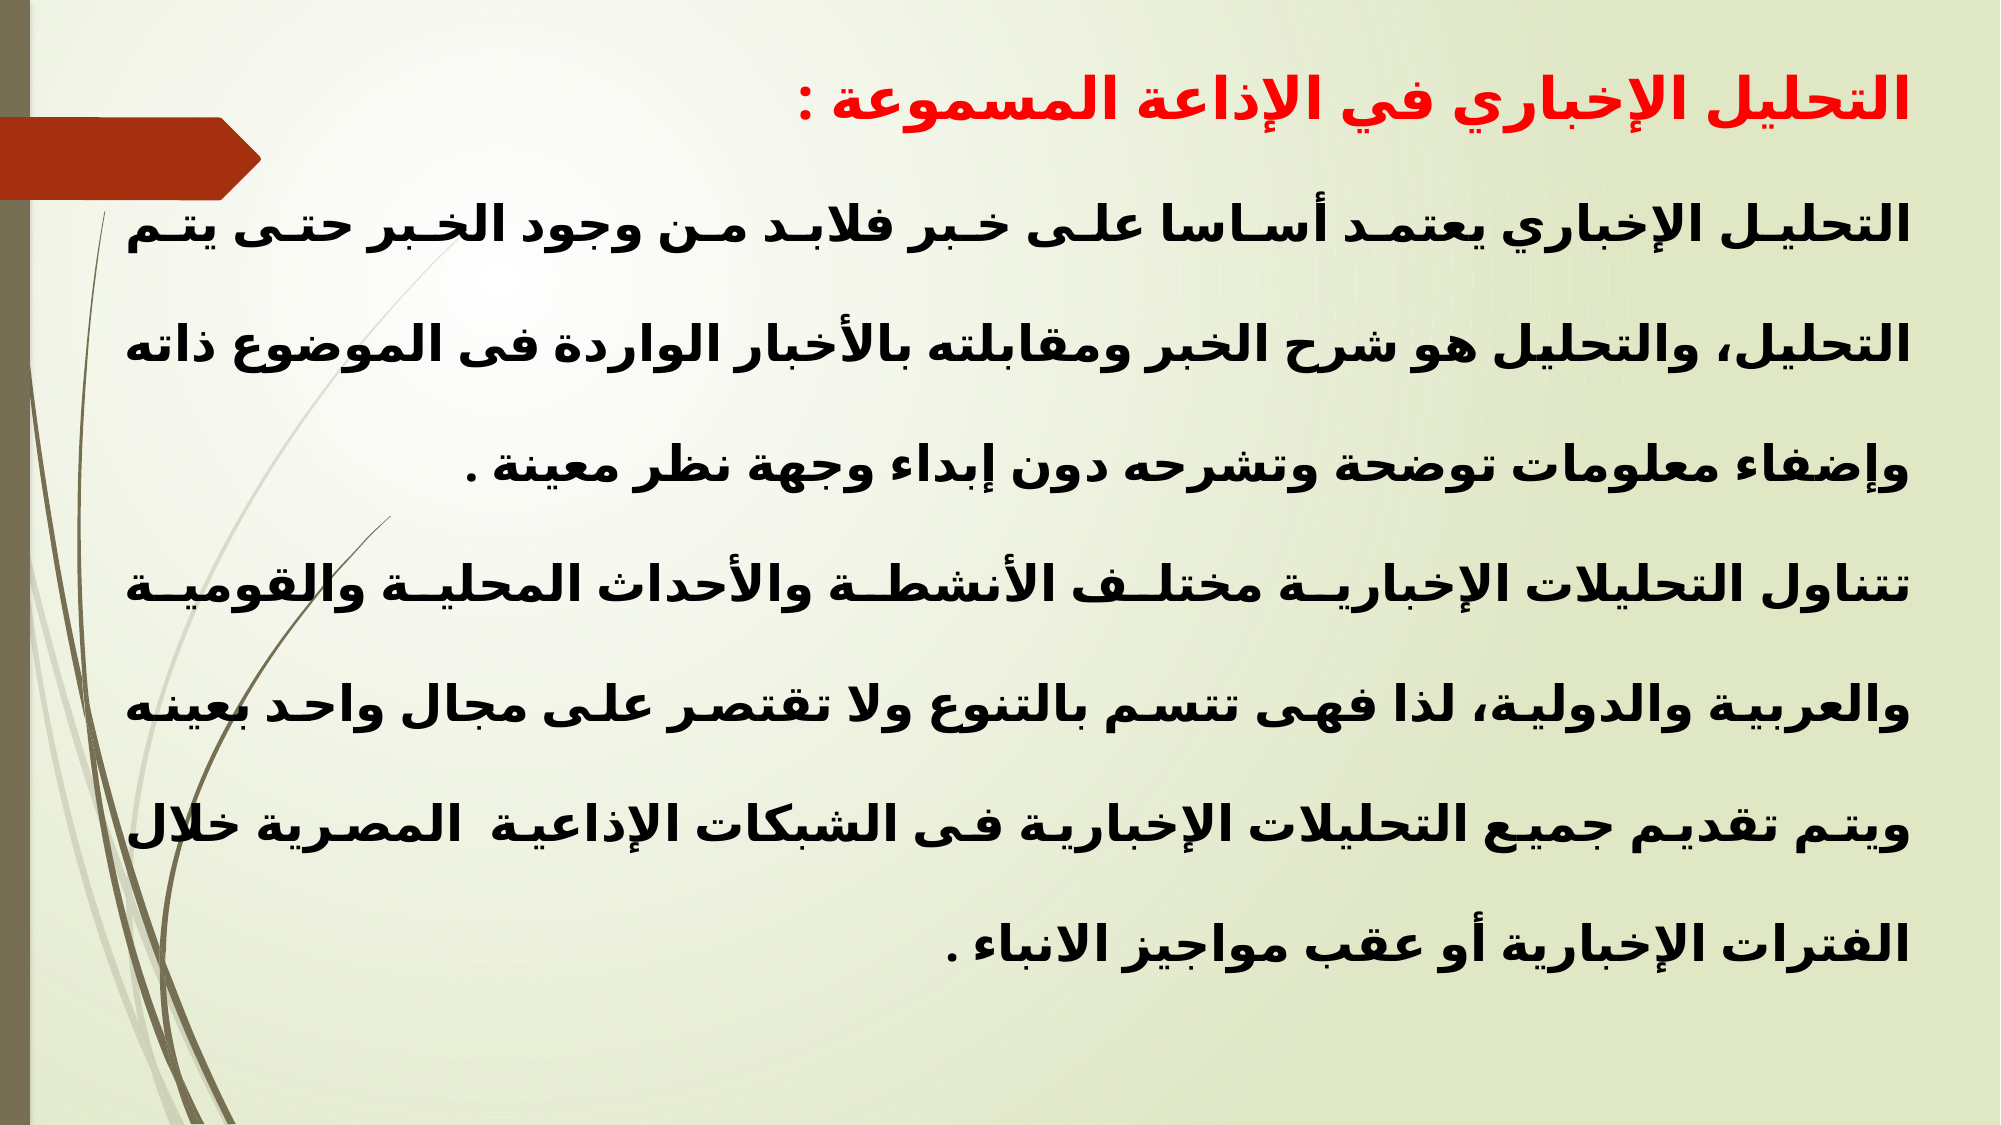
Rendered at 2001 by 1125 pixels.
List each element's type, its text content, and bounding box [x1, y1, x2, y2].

text_box التحليل الإخباري في الإذاعة المسموعة : التحليل الإخباري يعتمد أساسا على خبر فلابد من وجود الخبر حتى يتم التحليل، والتحليل هو شرح الخبر ومقابلته بالأخبار الواردة فى الموضوع ذاته وإضفاء معلومات توضحة وتشرحه دون إبداء وجهة نظر معينة . تتناول التحليلات الإخبارية مختلف الأنشطة والأحداث المحلية والقومية والعربية والدولية، لذا فهى تتسم بالتنوع ولا تقتصر على مجال واحد بعينه ويتم تقديم جميع التحليلات الإخبارية فى الشبكات الإذاعية المصرية خلال الفترات الإخبارية أو عقب مواجيز الانباء . [110, 19, 1927, 979]
